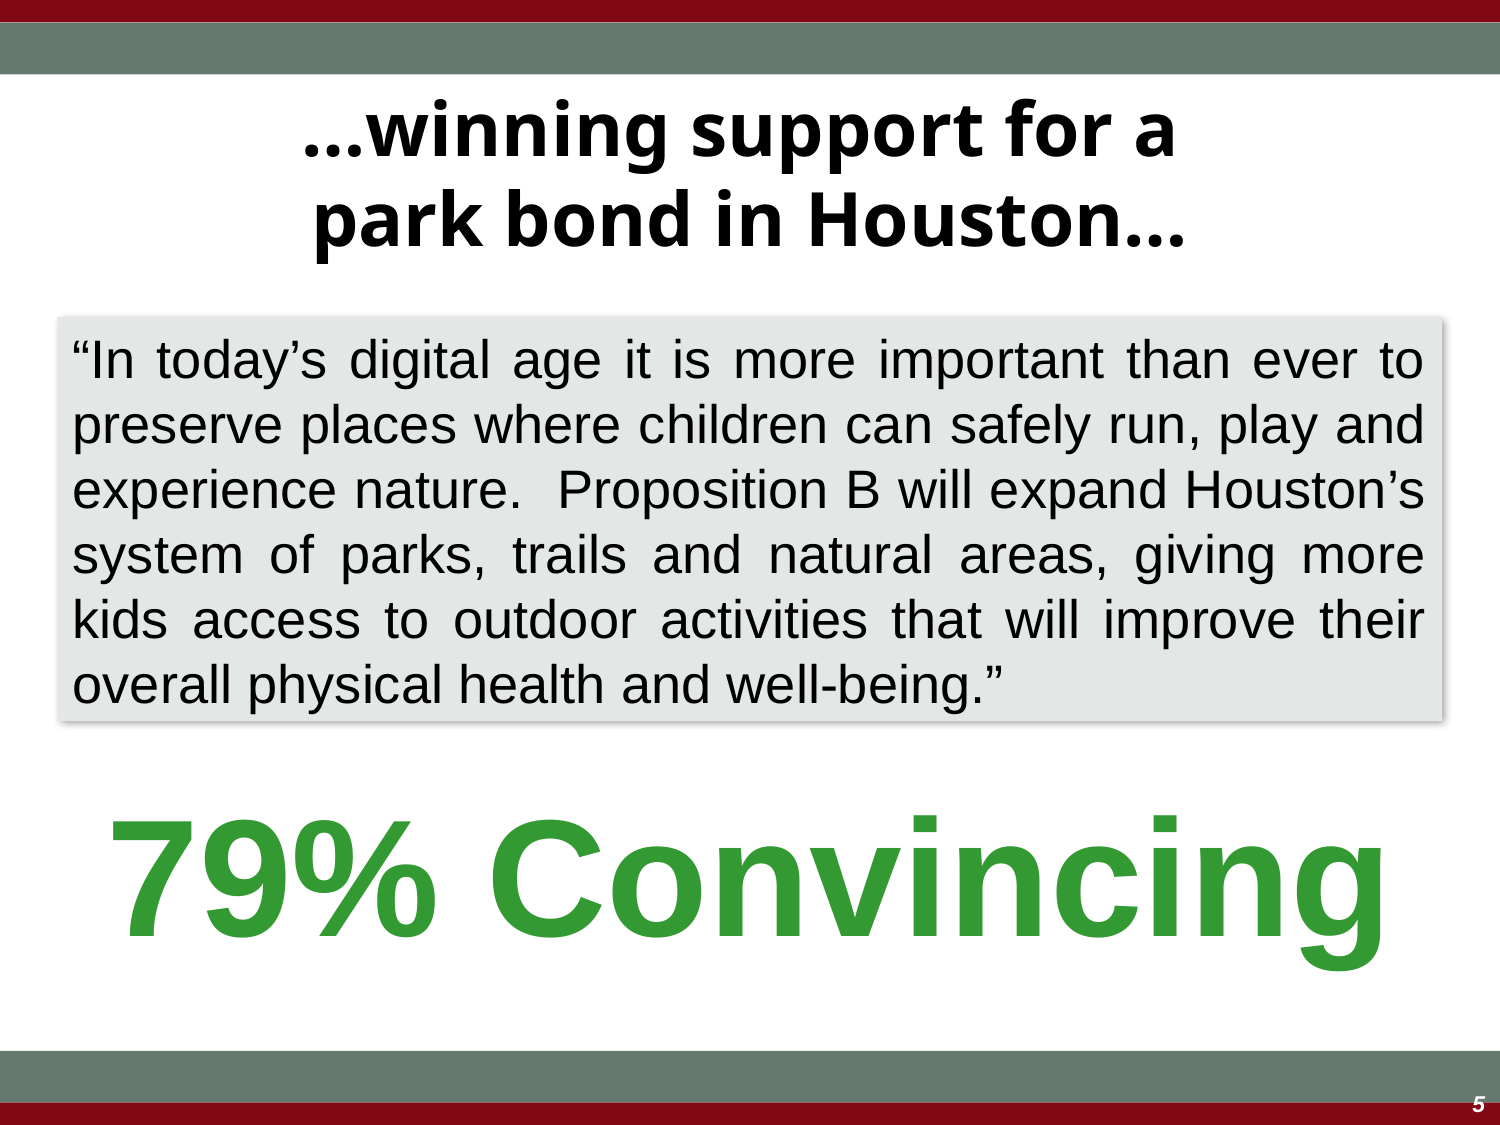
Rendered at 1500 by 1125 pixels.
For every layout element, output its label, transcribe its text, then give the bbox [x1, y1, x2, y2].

text_box “In today’s digital age it is more important than ever to preserve places where children can safely run, play and experience nature. Proposition B will expand Houston’s system of parks, trails and natural areas, giving more kids access to outdoor activities that will improve their overall physical health and well-being.” [57, 316, 1443, 722]
title …winning support for a park bond in Houston… [14, 74, 1486, 292]
text_box 79% Convincing [72, 762, 1427, 977]
